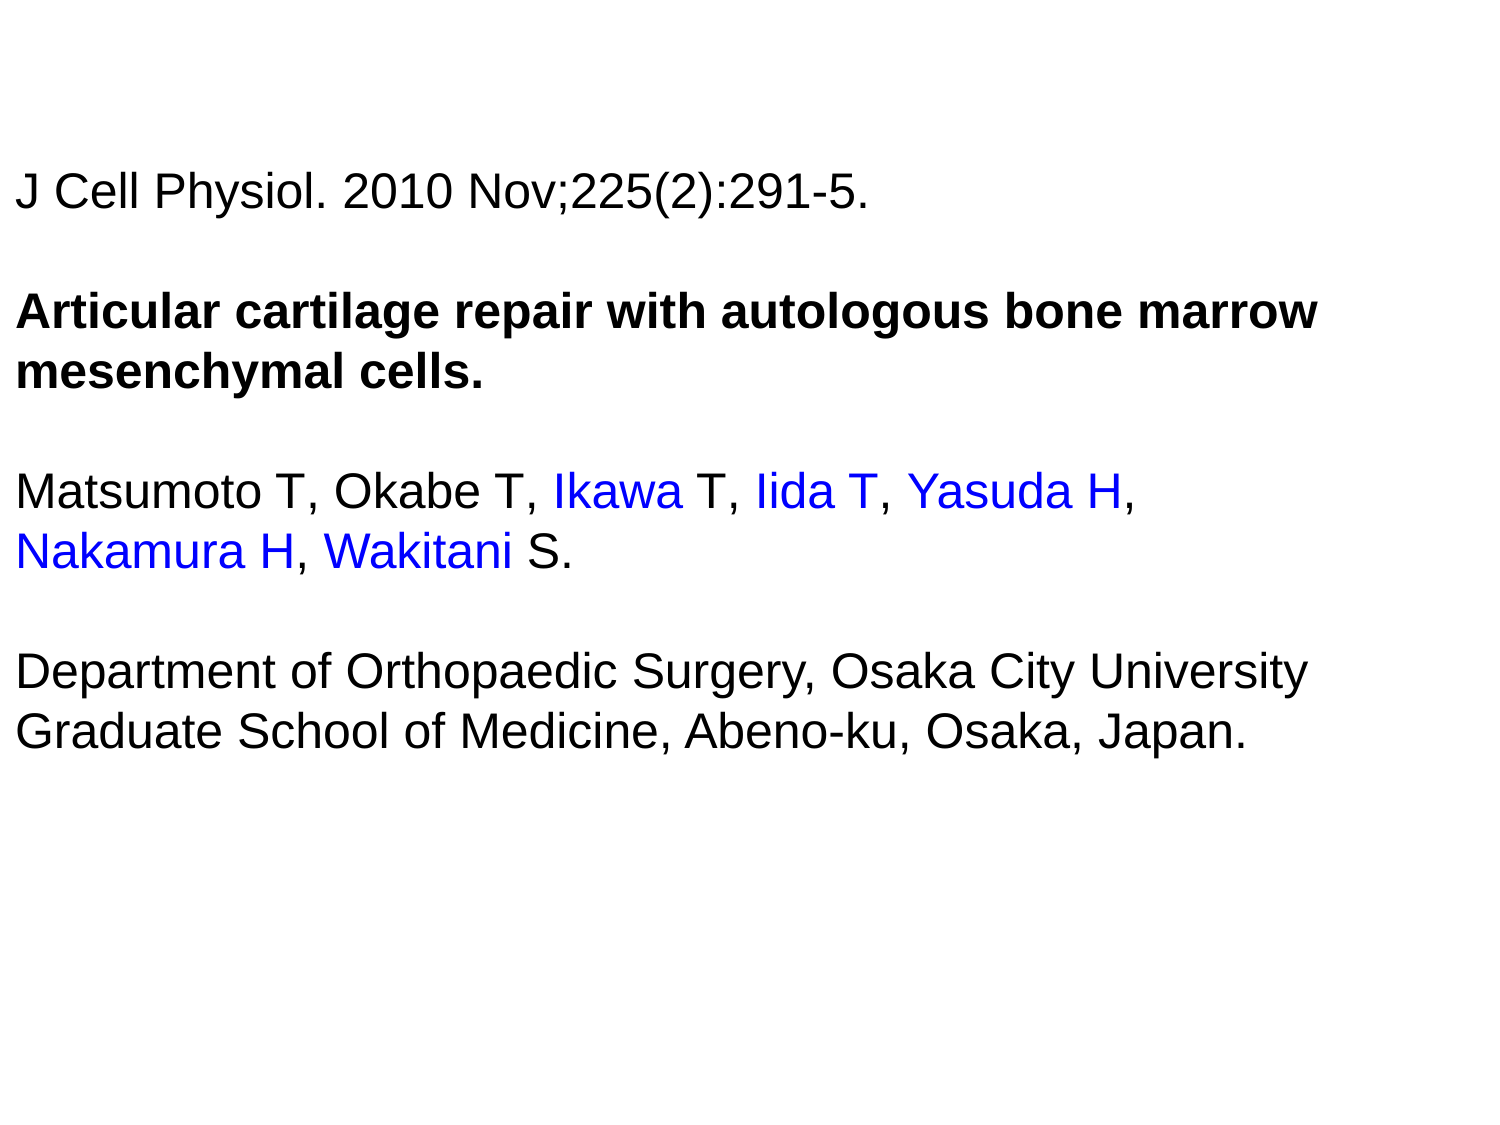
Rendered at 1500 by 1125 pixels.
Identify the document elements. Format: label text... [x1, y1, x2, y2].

text_box J Cell Physiol. 2010 Nov;225(2):291-5. Articular cartilage repair with autologous bone marrow mesenchymal cells. Matsumoto T, Okabe T, Ikawa T, Iida T, Yasuda H, Nakamura H, Wakitani S. Department of Orthopaedic Surgery, Osaka City University Graduate School of Medicine, Abeno-ku, Osaka, Japan. [0, 150, 1424, 766]
